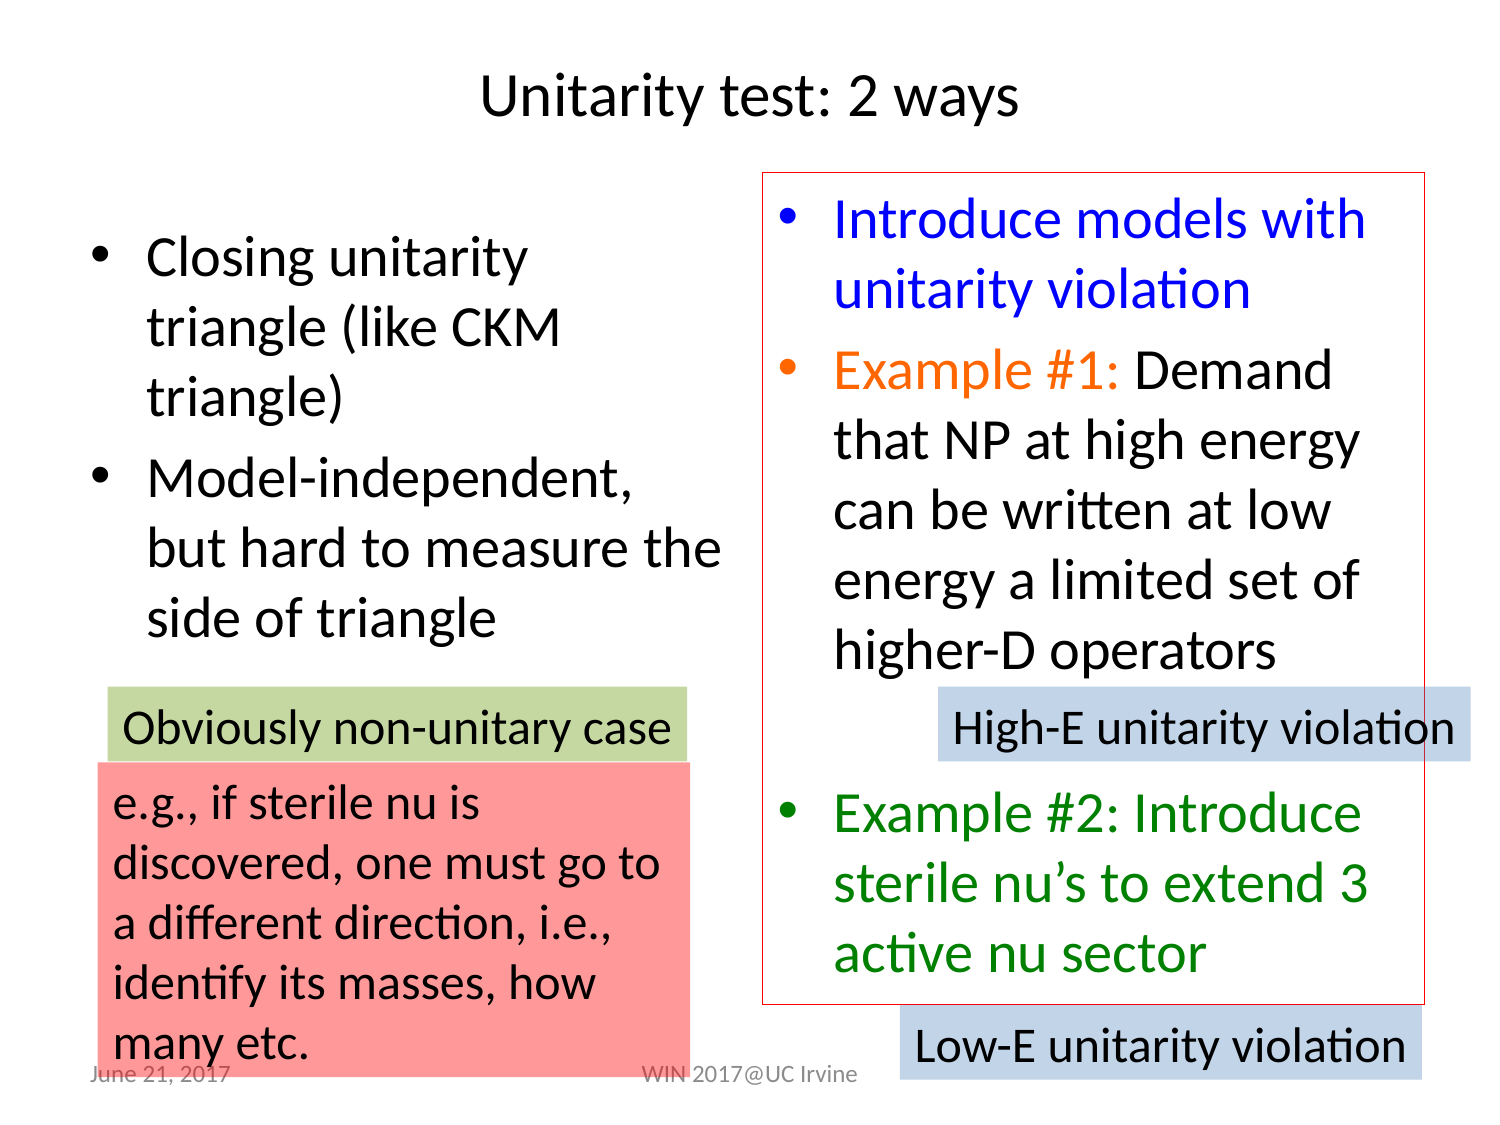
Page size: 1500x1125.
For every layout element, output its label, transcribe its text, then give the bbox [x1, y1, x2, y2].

footer WIN 2017@UC Irvine [512, 1042, 988, 1103]
list Introduce models with unitarity violation Example #1: Demand that NP at high energy can be written at low energy a limited set of higher-D operators Example #2: Introduce sterile nu’s to extend 3 active nu sector [762, 172, 1425, 1005]
text_box e.g., if sterile nu is discovered, one must go to a different direction, i.e., identify its masses, how many etc. [97, 762, 691, 1078]
text_box High-E unitarity violation [938, 686, 1471, 762]
title Unitarity test: 2 ways [75, 45, 1425, 137]
text_box Obviously non-unitary case [107, 686, 688, 762]
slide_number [75, 1042, 425, 1103]
text_box Low-E unitarity violation [899, 1004, 1422, 1080]
list Closing unitarity triangle (like CKM triangle) Model-independent, but hard to measure the side of triangle [75, 210, 738, 1005]
